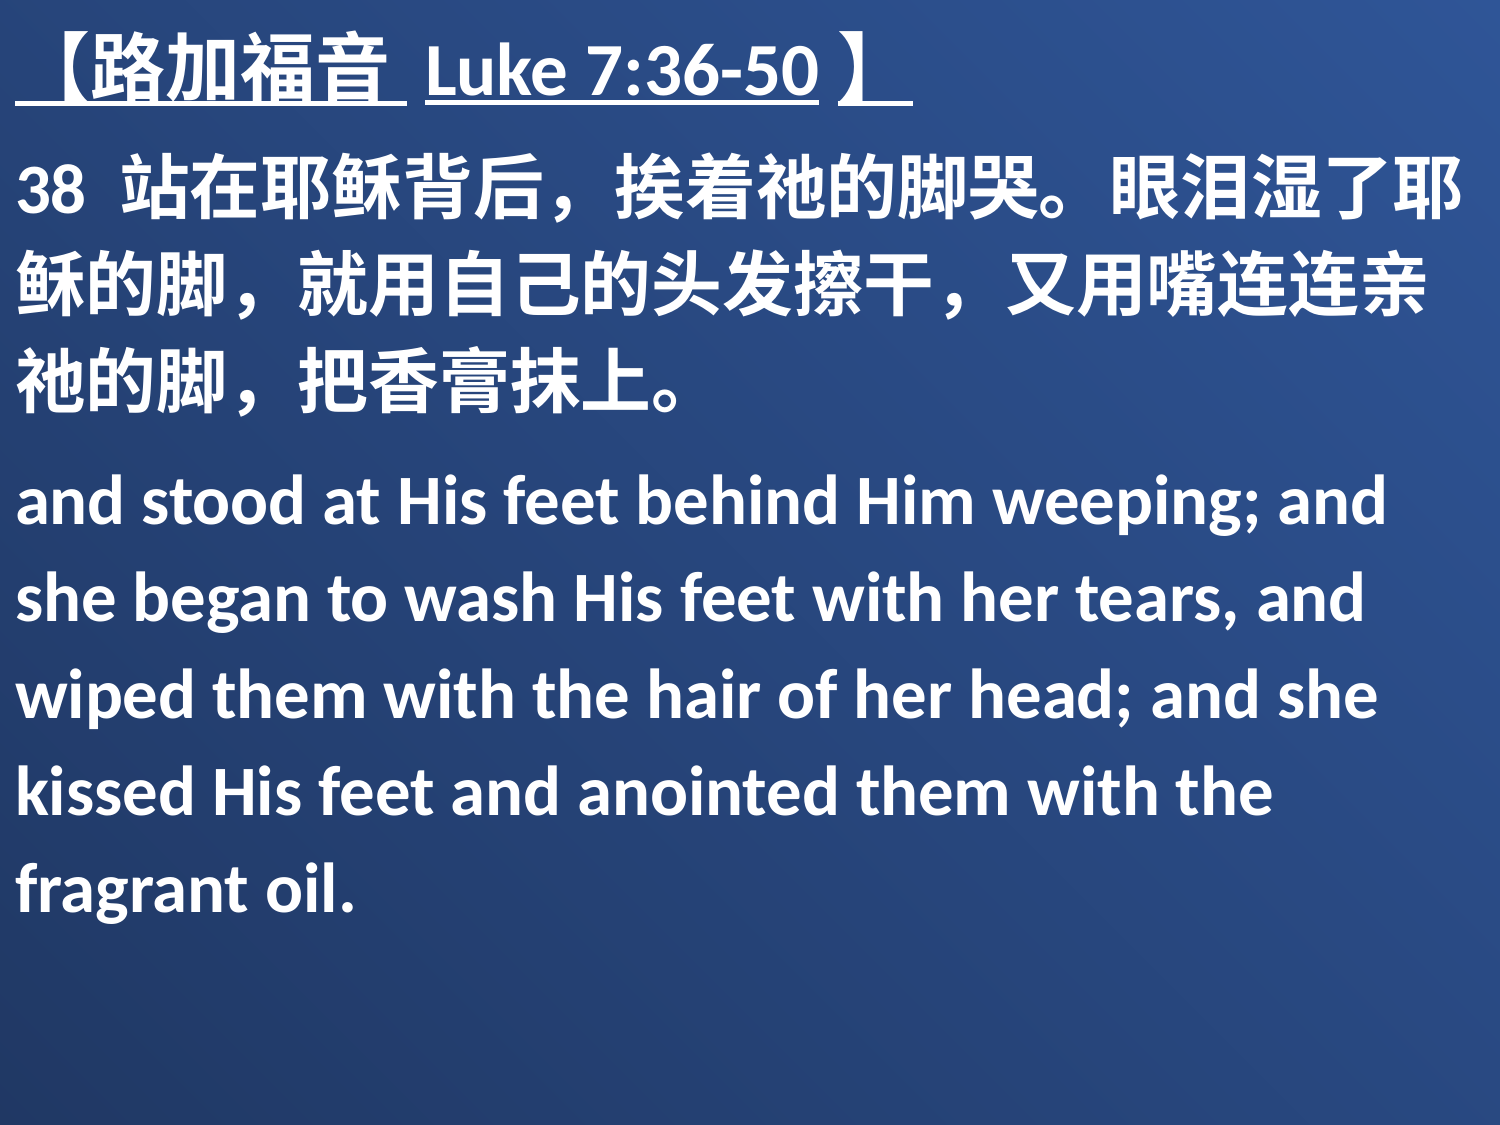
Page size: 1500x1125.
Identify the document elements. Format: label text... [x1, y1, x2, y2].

subtitle 【路加福音 Luke 7:36-50】 38 站在耶稣背后，挨着祂的脚哭。眼泪湿了耶稣的脚，就用自己的头发擦干，又用嘴连连亲祂的脚，把香膏抹上。 and stood at His feet behind Him weeping; and she began to wash His feet with her tears, and wiped them with the hair of her head; and she kissed His feet and anointed them with the fragrant oil. [0, 0, 1500, 1125]
